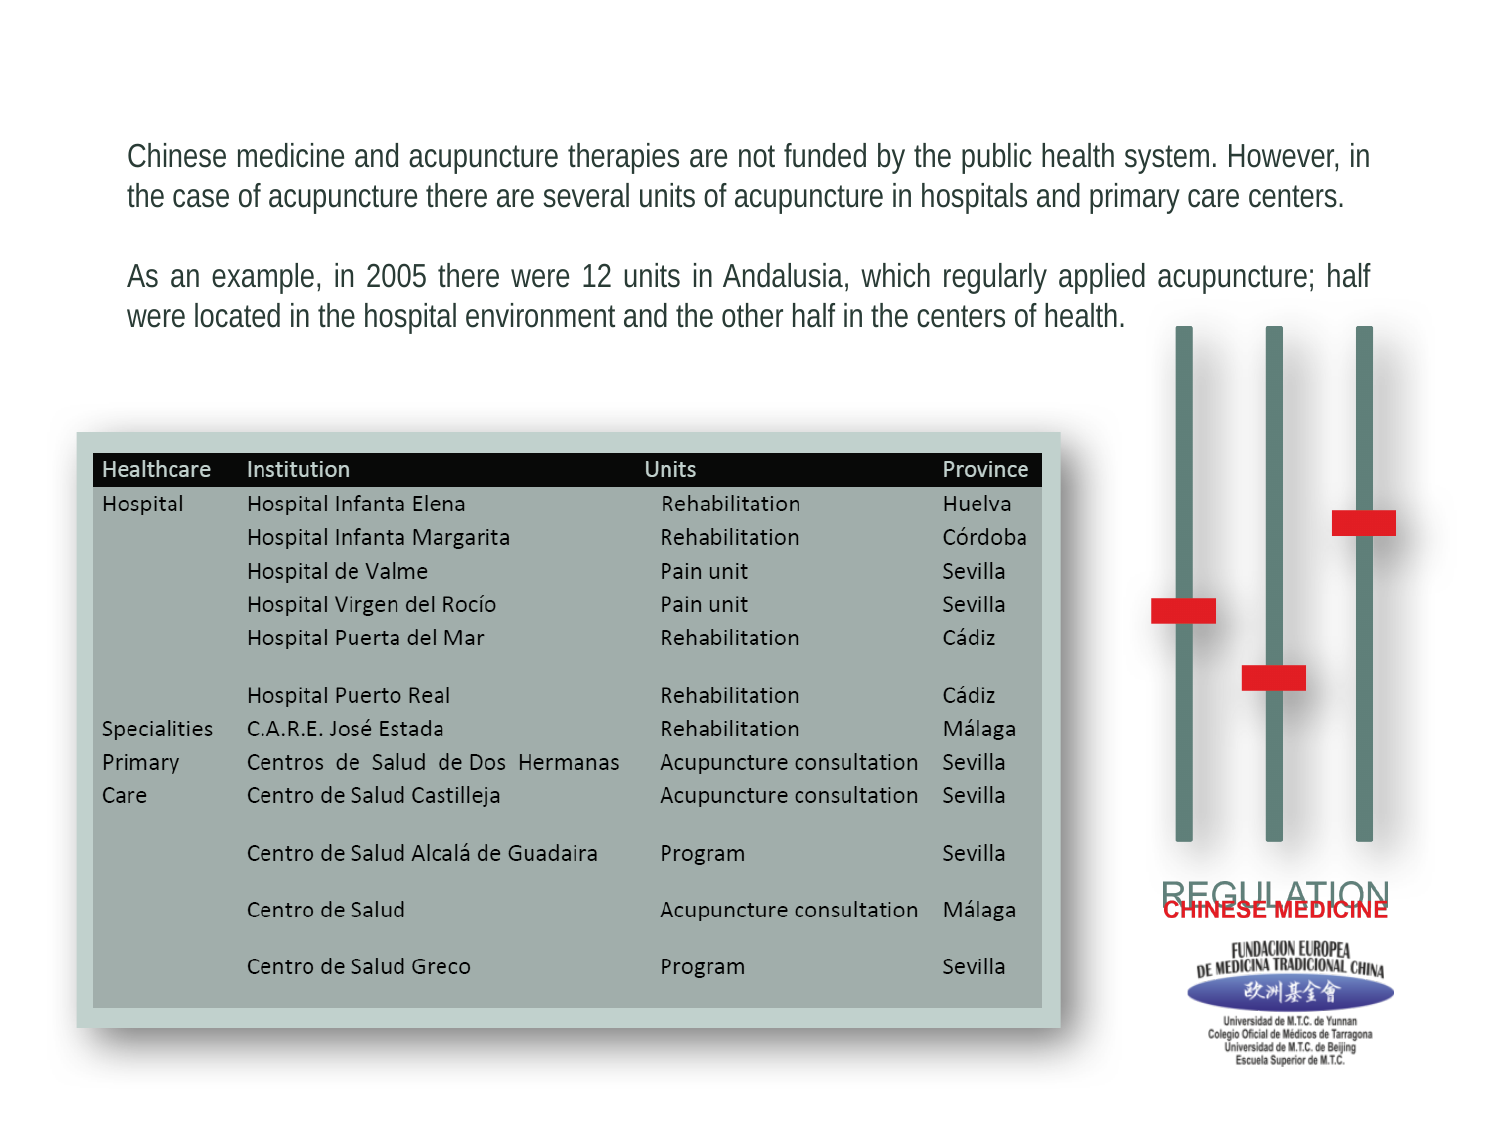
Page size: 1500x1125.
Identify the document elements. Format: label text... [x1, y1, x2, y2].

text_box Chinese medicine and acupuncture therapies are not funded by the public health system. However, in the case of acupuncture there are several units of acupuncture in hospitals and primary care centers. As an example, in 2005 there were 12 units in Andalusia, which regularly applied acupuncture; half were located in the hospital environment and the other half in the centers of health. [112, 126, 1388, 342]
picture [1151, 326, 1396, 842]
picture [1186, 940, 1395, 1067]
picture [1163, 881, 1389, 918]
picture [76, 432, 1061, 1028]
